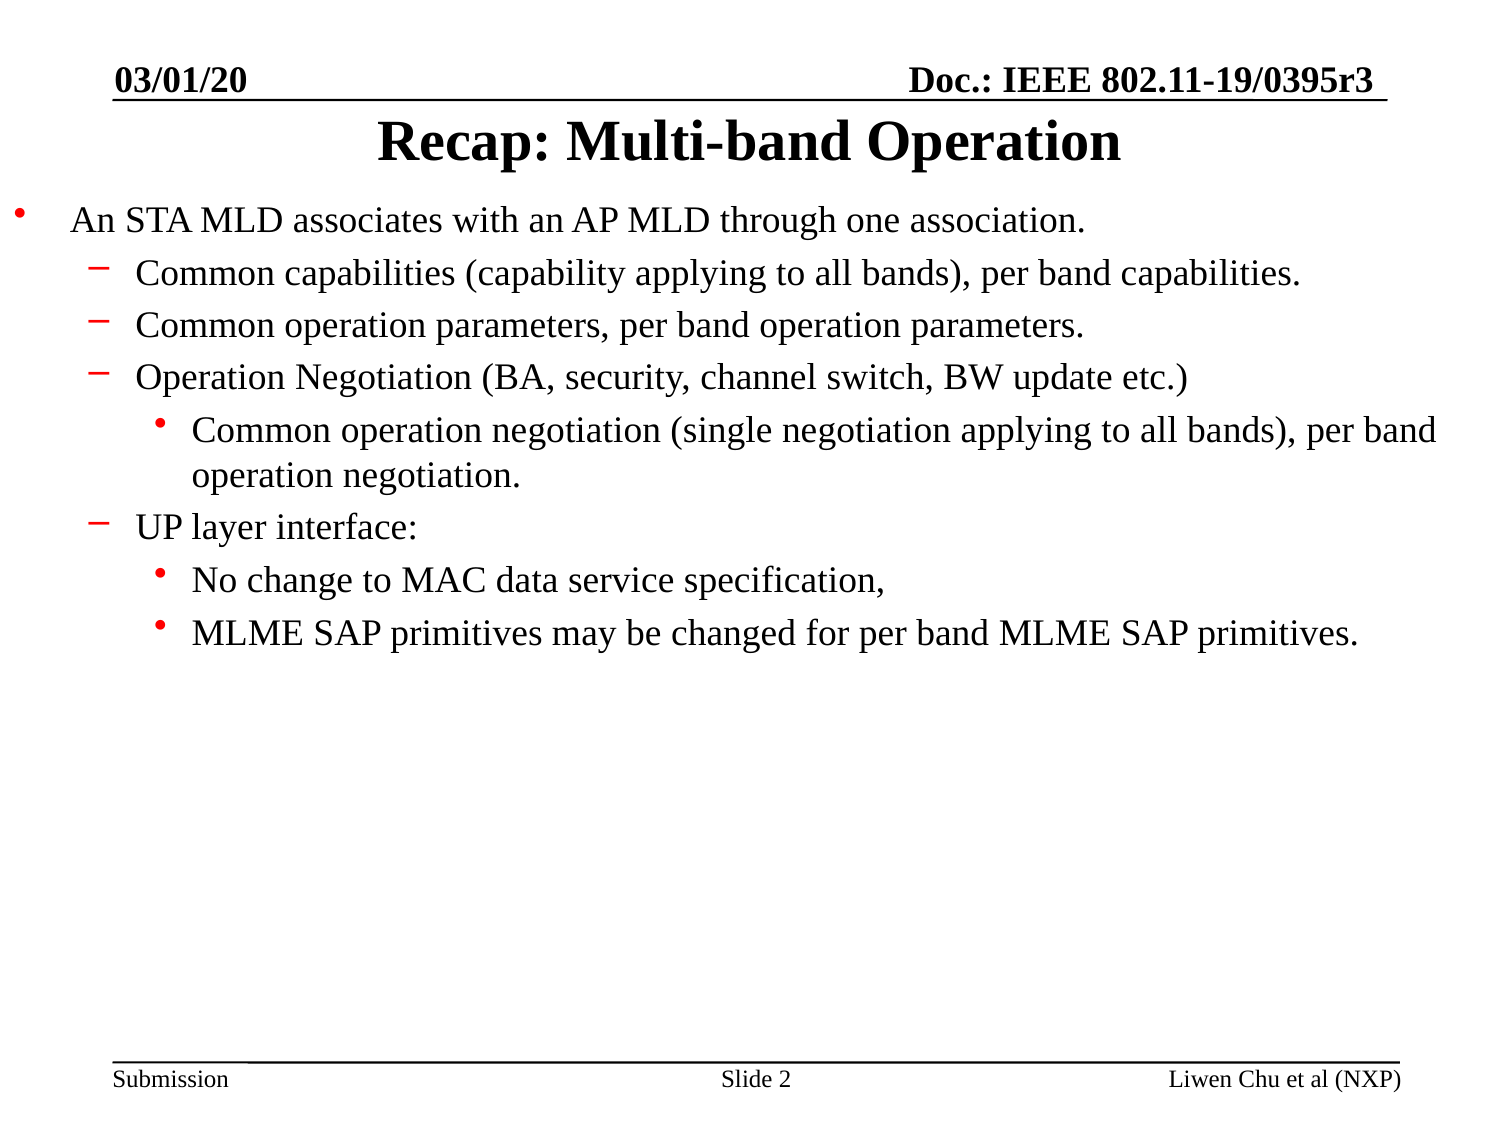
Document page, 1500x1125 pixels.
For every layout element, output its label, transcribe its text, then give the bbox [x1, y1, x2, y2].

list An STA MLD associates with an AP MLD through one association. Common capabilities (capability applying to all bands), per band capabilities. Common operation parameters, per band operation parameters. Operation Negotiation (BA, security, channel switch, BW update etc.) Common operation negotiation (single negotiation applying to all bands), per band operation negotiation. UP layer interface: No change to MAC data service specification, MLME SAP primitives may be changed for per band MLME SAP primitives. [0, 187, 1499, 826]
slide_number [114, 54, 250, 101]
slide_number Slide 2 [712, 1061, 800, 1093]
footer Liwen Chu et al (NXP) [1165, 1061, 1402, 1093]
title Recap: Multi-band Operation [0, 74, 1500, 201]
